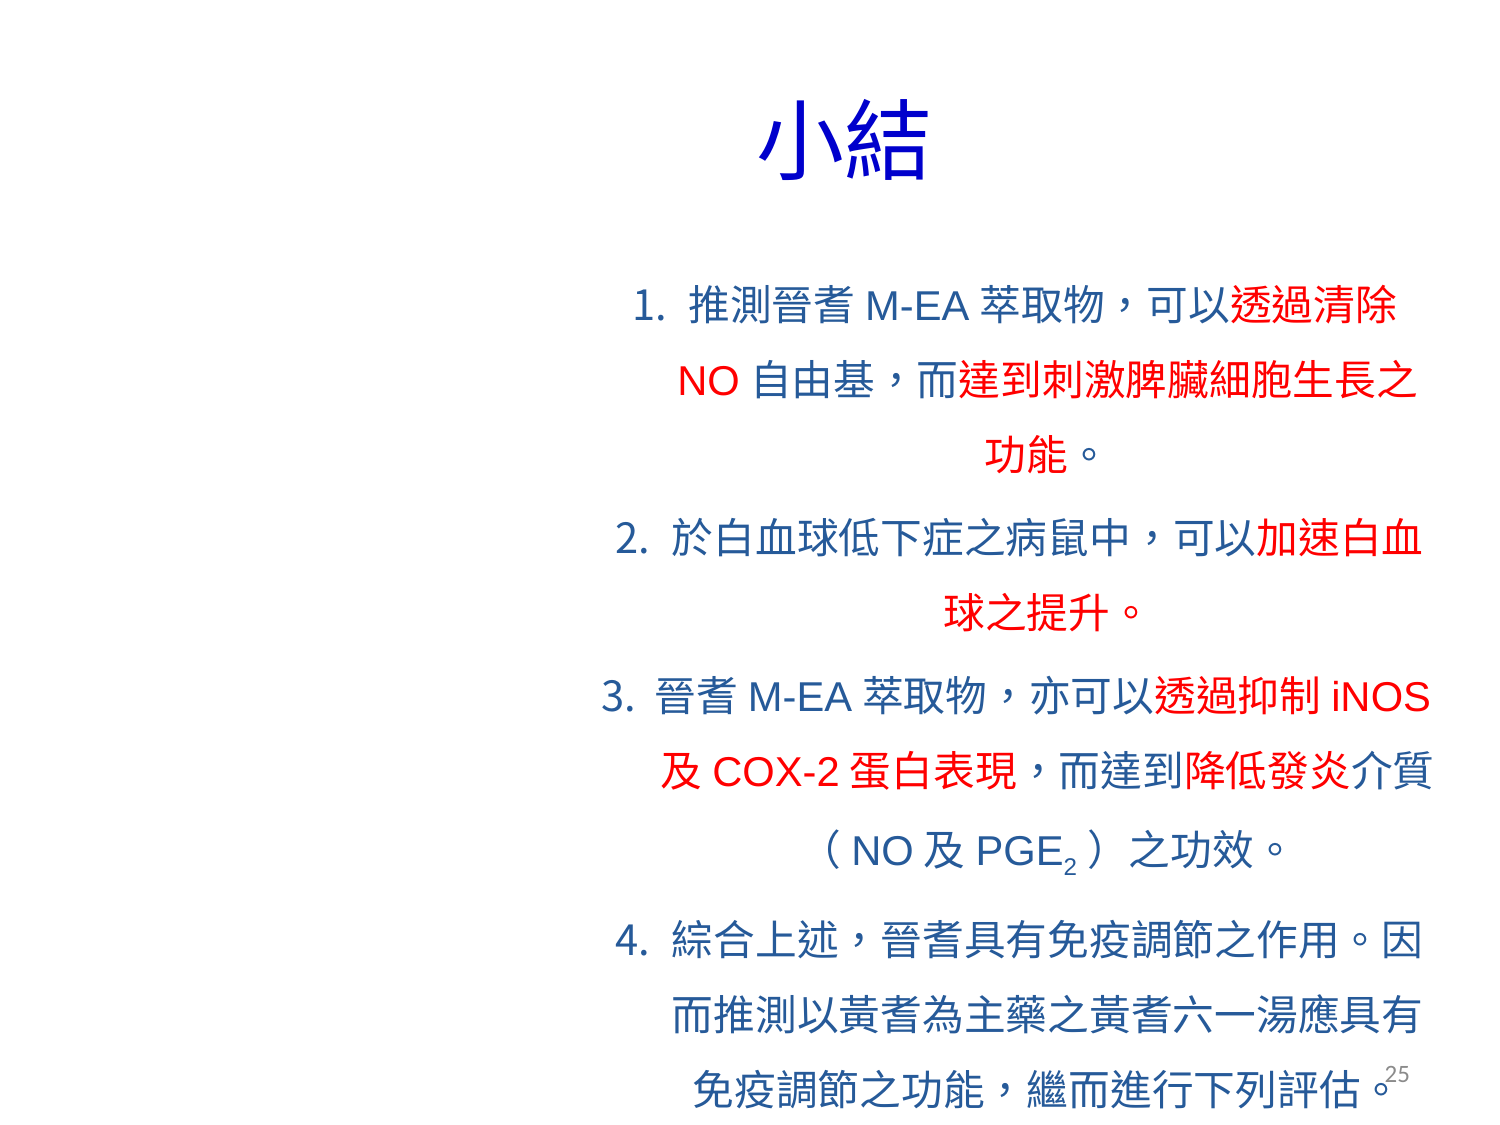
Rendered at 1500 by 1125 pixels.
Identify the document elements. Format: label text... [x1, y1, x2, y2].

title 小結 [632, 78, 1057, 200]
subtitle 推測晉耆M-EA萃取物，可以透過清除NO自由基，而達到刺激脾臟細胞生長之功能。 於白血球低下症之病鼠中，可以加速白血球之提升。 晉耆M-EA萃取物，亦可以透過抑制iNOS及COX-2蛋白表現，而達到降低發炎介質（NO及PGE2）之功效。 綜合上述，晉耆具有免疫調節之作用。因而推測以黃耆為主藥之黃耆六一湯應具有免疫調節之功能，繼而進行下列評估。 [585, 246, 1454, 1079]
slide_number 25 [1074, 1042, 1425, 1103]
